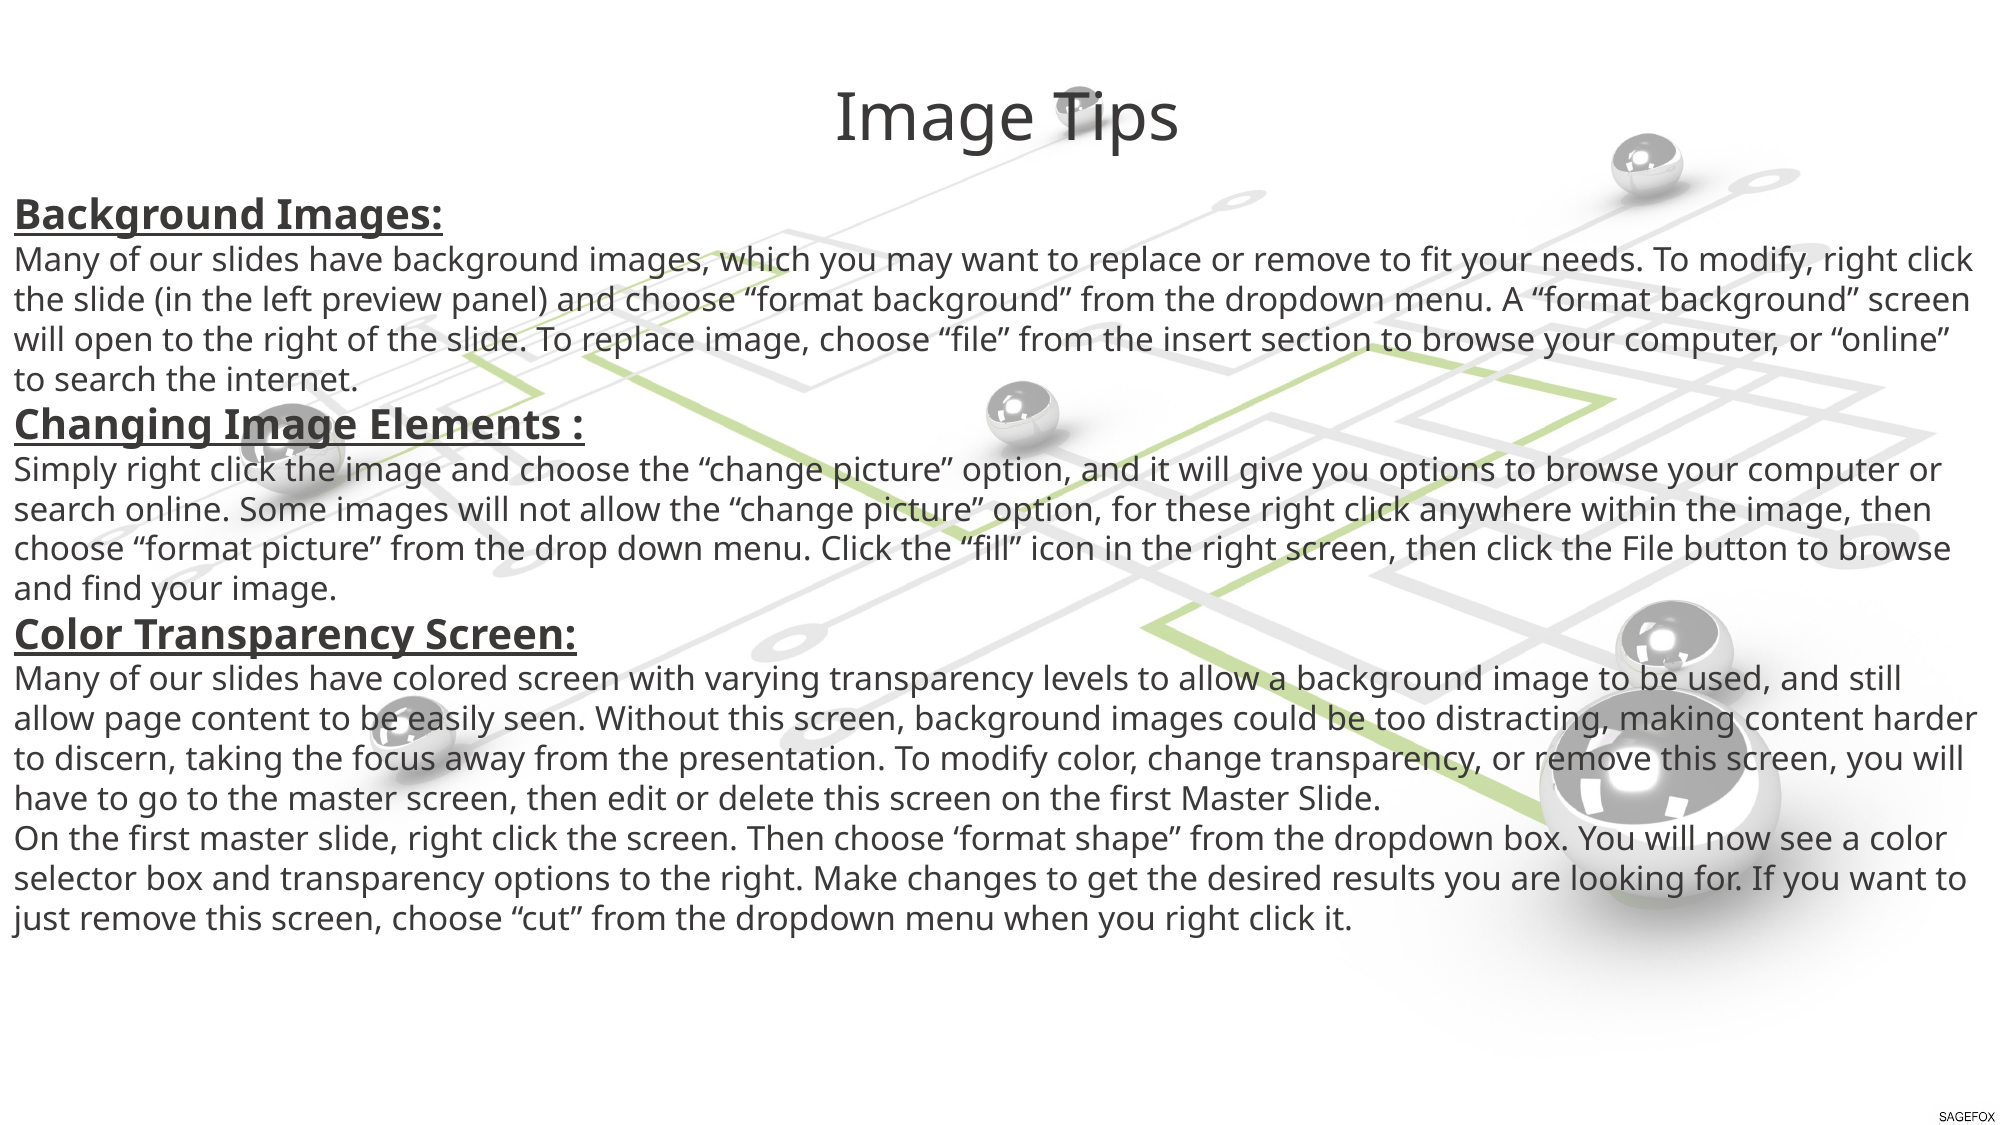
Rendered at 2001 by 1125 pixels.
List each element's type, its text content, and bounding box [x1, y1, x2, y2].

title Image Tips [597, 59, 1420, 177]
text_box Background Images: Many of our slides have background images, which you may want to replace or remove to fit your needs. To modify, right click the slide (in the left preview panel) and choose “format background” from the dropdown menu. A “format background” screen will open to the right of the slide. To replace image, choose “file” from the insert section to browse your computer, or “online” to search the internet. Changing Image Elements : Simply right click the image and choose the “change picture” option, and it will give you options to browse your computer or search online. Some images will not allow the “change picture” option, for these right click anywhere within the image, then choose “format picture” from the drop down menu. Click the “fill” icon in the right screen, then click the File button to browse and find your image. Color Transparency Screen: Many of our slides have colored screen with varying transparency levels to allow a background image to be used, and still allow page content to be easily seen. Without this screen, background images could be too distracting, making content harder to discern, taking the focus away from the presentation. To modify color, change transparency, or remove this screen, you will have to go to the master screen, then edit or delete this screen on the first Master Slide. On the first master slide, right click the screen. Then choose ‘format shape” from the dropdown box. You will now see a color selector box and transparency options to the right. Make changes to get the desired results you are looking for. If you want to just remove this screen, choose “cut” from the dropdown menu when you right click it. [0, 0, 2000, 1125]
picture [1936, 1111, 1997, 1125]
